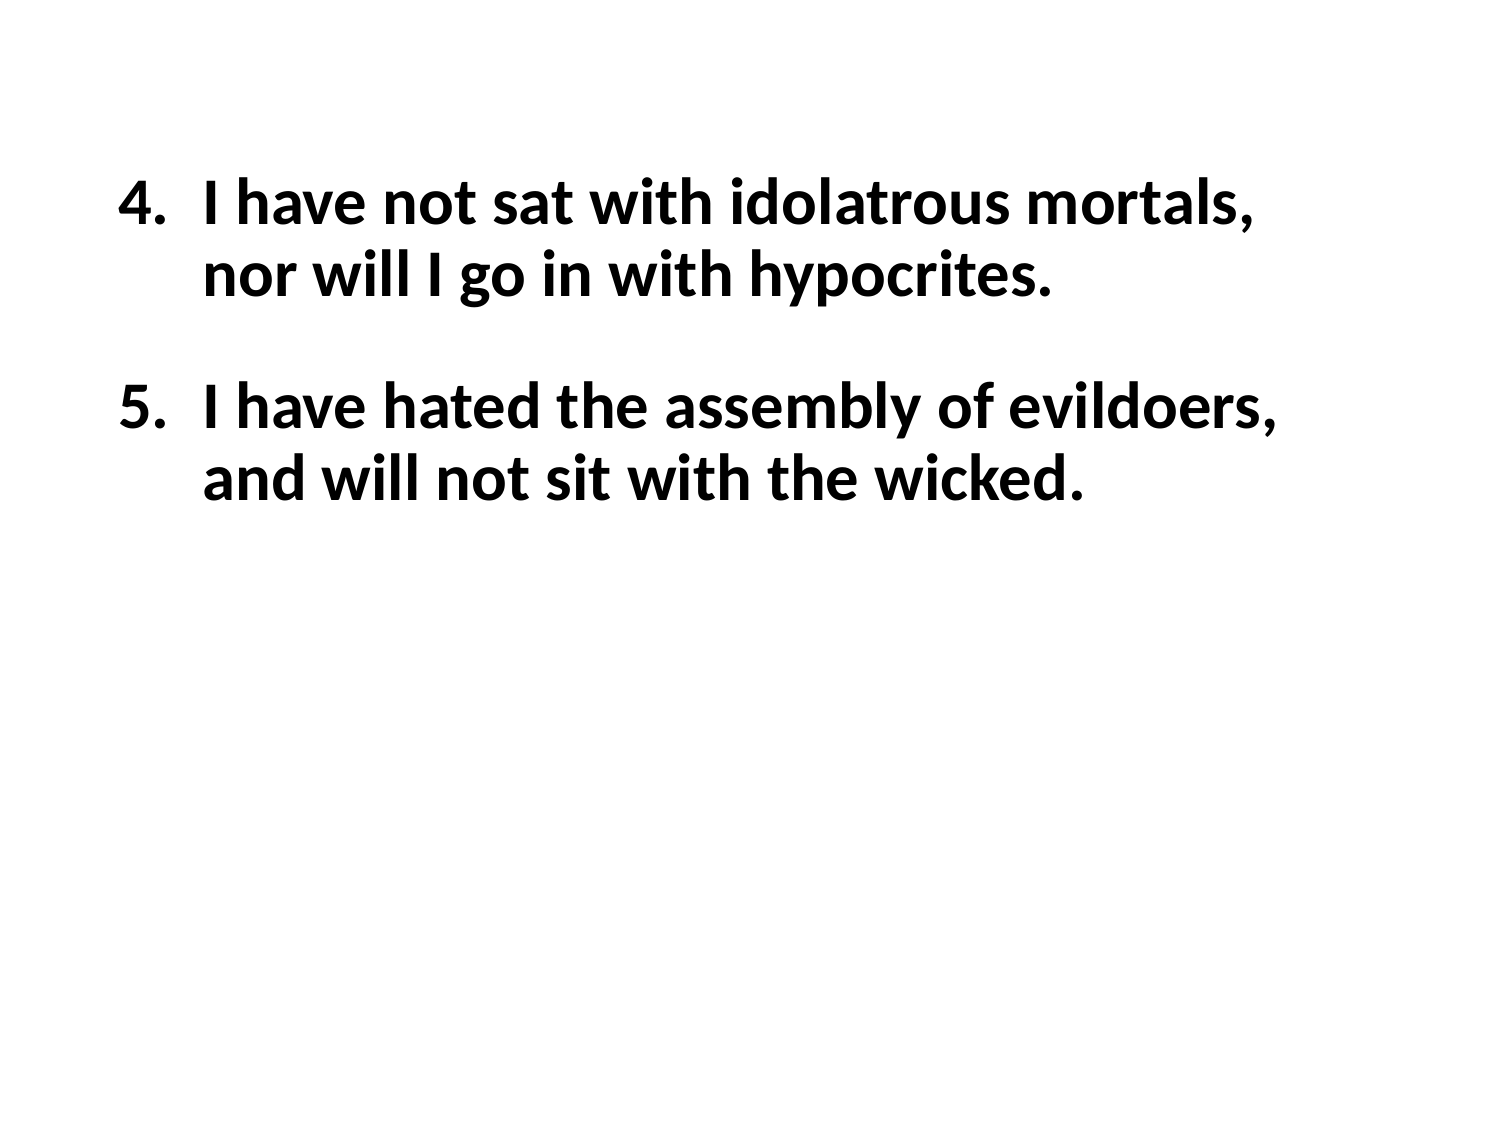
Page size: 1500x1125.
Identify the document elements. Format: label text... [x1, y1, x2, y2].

list I have not sat with idolatrous mortals, nor will I go in with hypocrites. I have hated the assembly of evildoers, and will not sit with the wicked. [103, 159, 1428, 1014]
